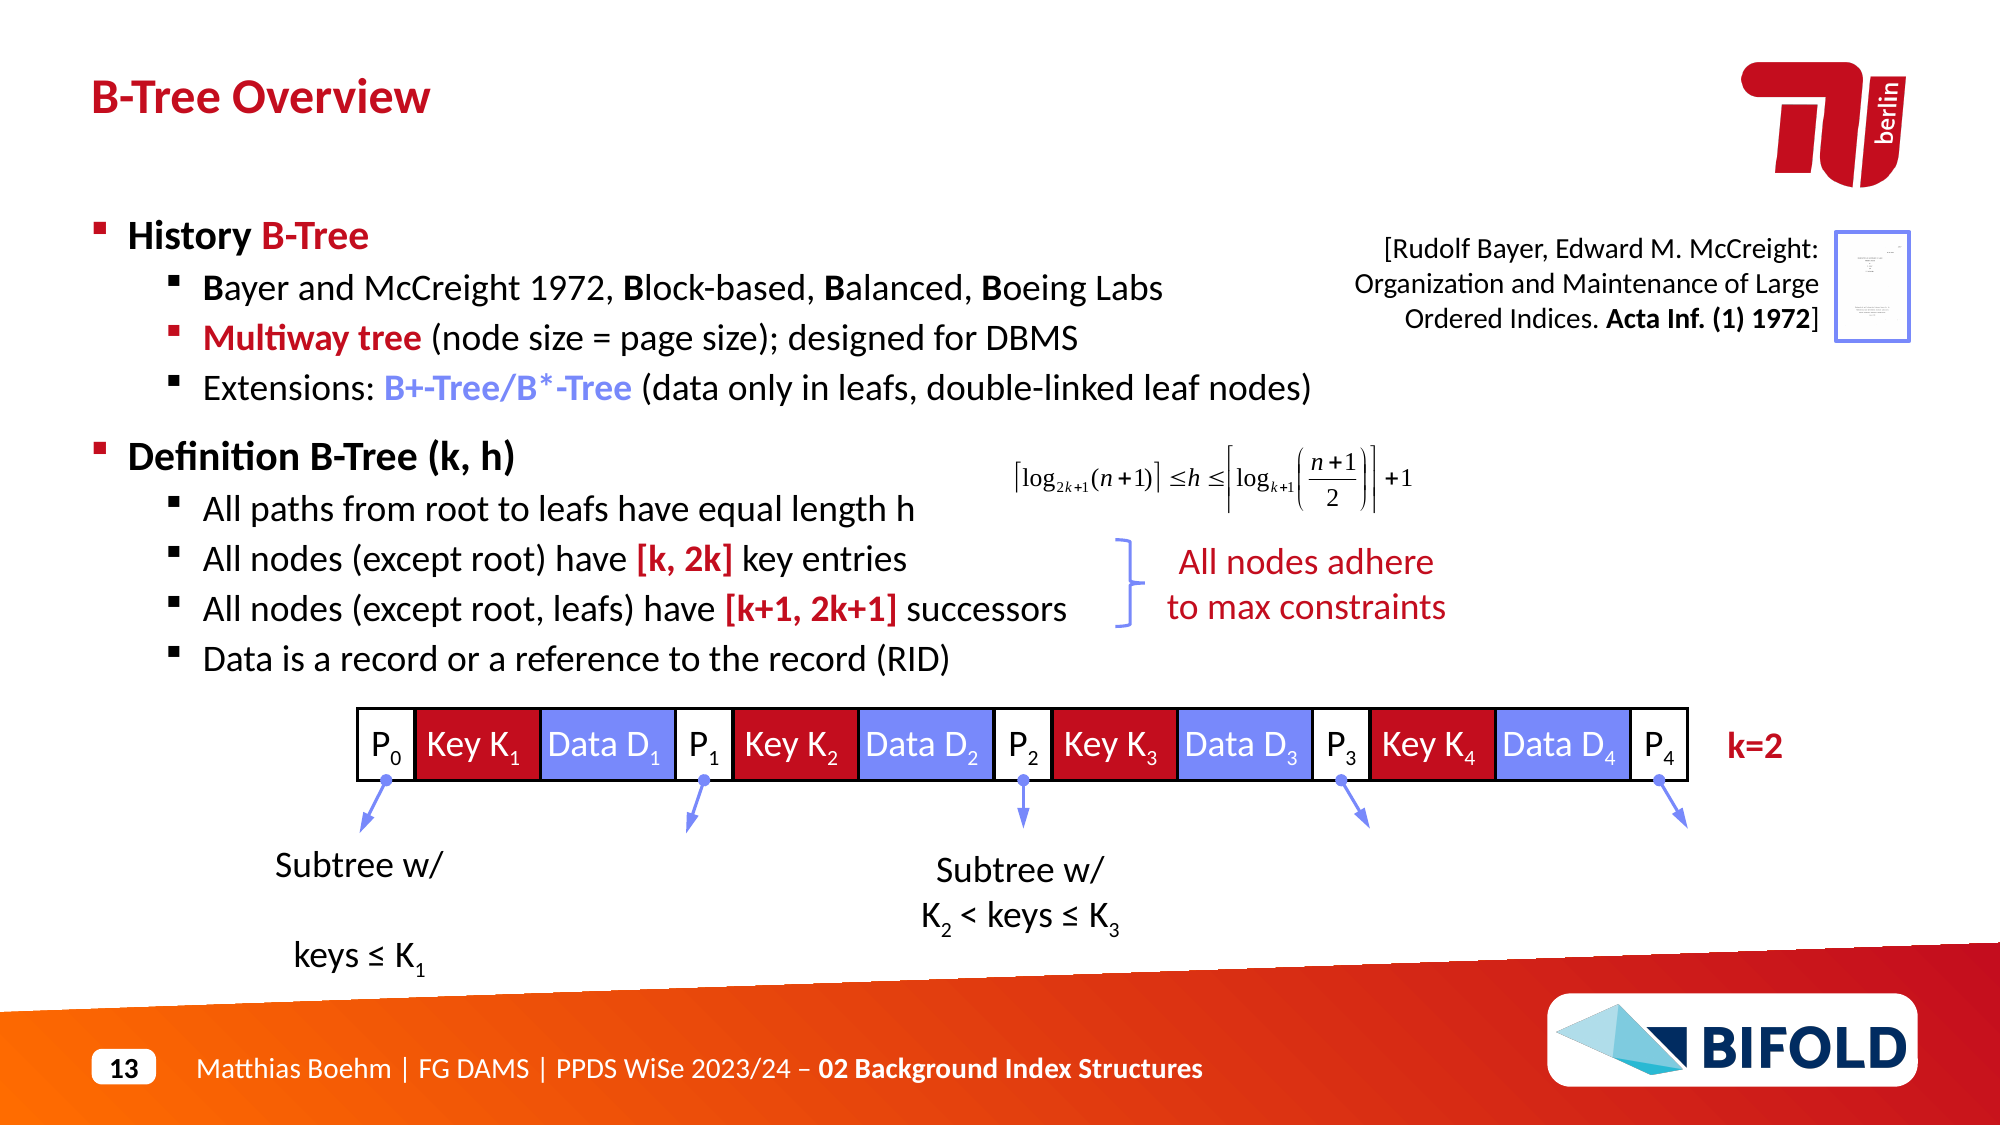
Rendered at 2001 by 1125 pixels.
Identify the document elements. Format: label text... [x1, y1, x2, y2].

list History B-Tree Bayer and McCreight 1972, Block-based, Balanced, Boeing Labs Multiway tree (node size = page size); designed for DBMS Extensions: B+-Tree/B*-Tree (data only in leafs, double-linked leaf nodes) Definition B-Tree (k, h) All paths from root to leafs have equal length h All nodes (except root) have [k, 2k] key entries All nodes (except root, leafs) have [k+1, 2k+1] successors Data is a record or a reference to the record (RID) [90, 208, 1908, 948]
text_box [1115, 538, 1145, 628]
text_box [Rudolf Bayer, Edward M. McCreight: Organization and Maintenance of Large Ordered Indices. Acta Inf. (1) 1972] [1328, 221, 1820, 342]
picture [1837, 233, 1908, 339]
text_box All nodes adhere to max constraints [1160, 529, 1454, 635]
picture [1741, 62, 1906, 188]
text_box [271, 708, 1852, 944]
picture [1556, 1004, 1906, 1075]
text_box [1009, 441, 1417, 519]
list B-Tree Overview [91, 65, 1455, 183]
